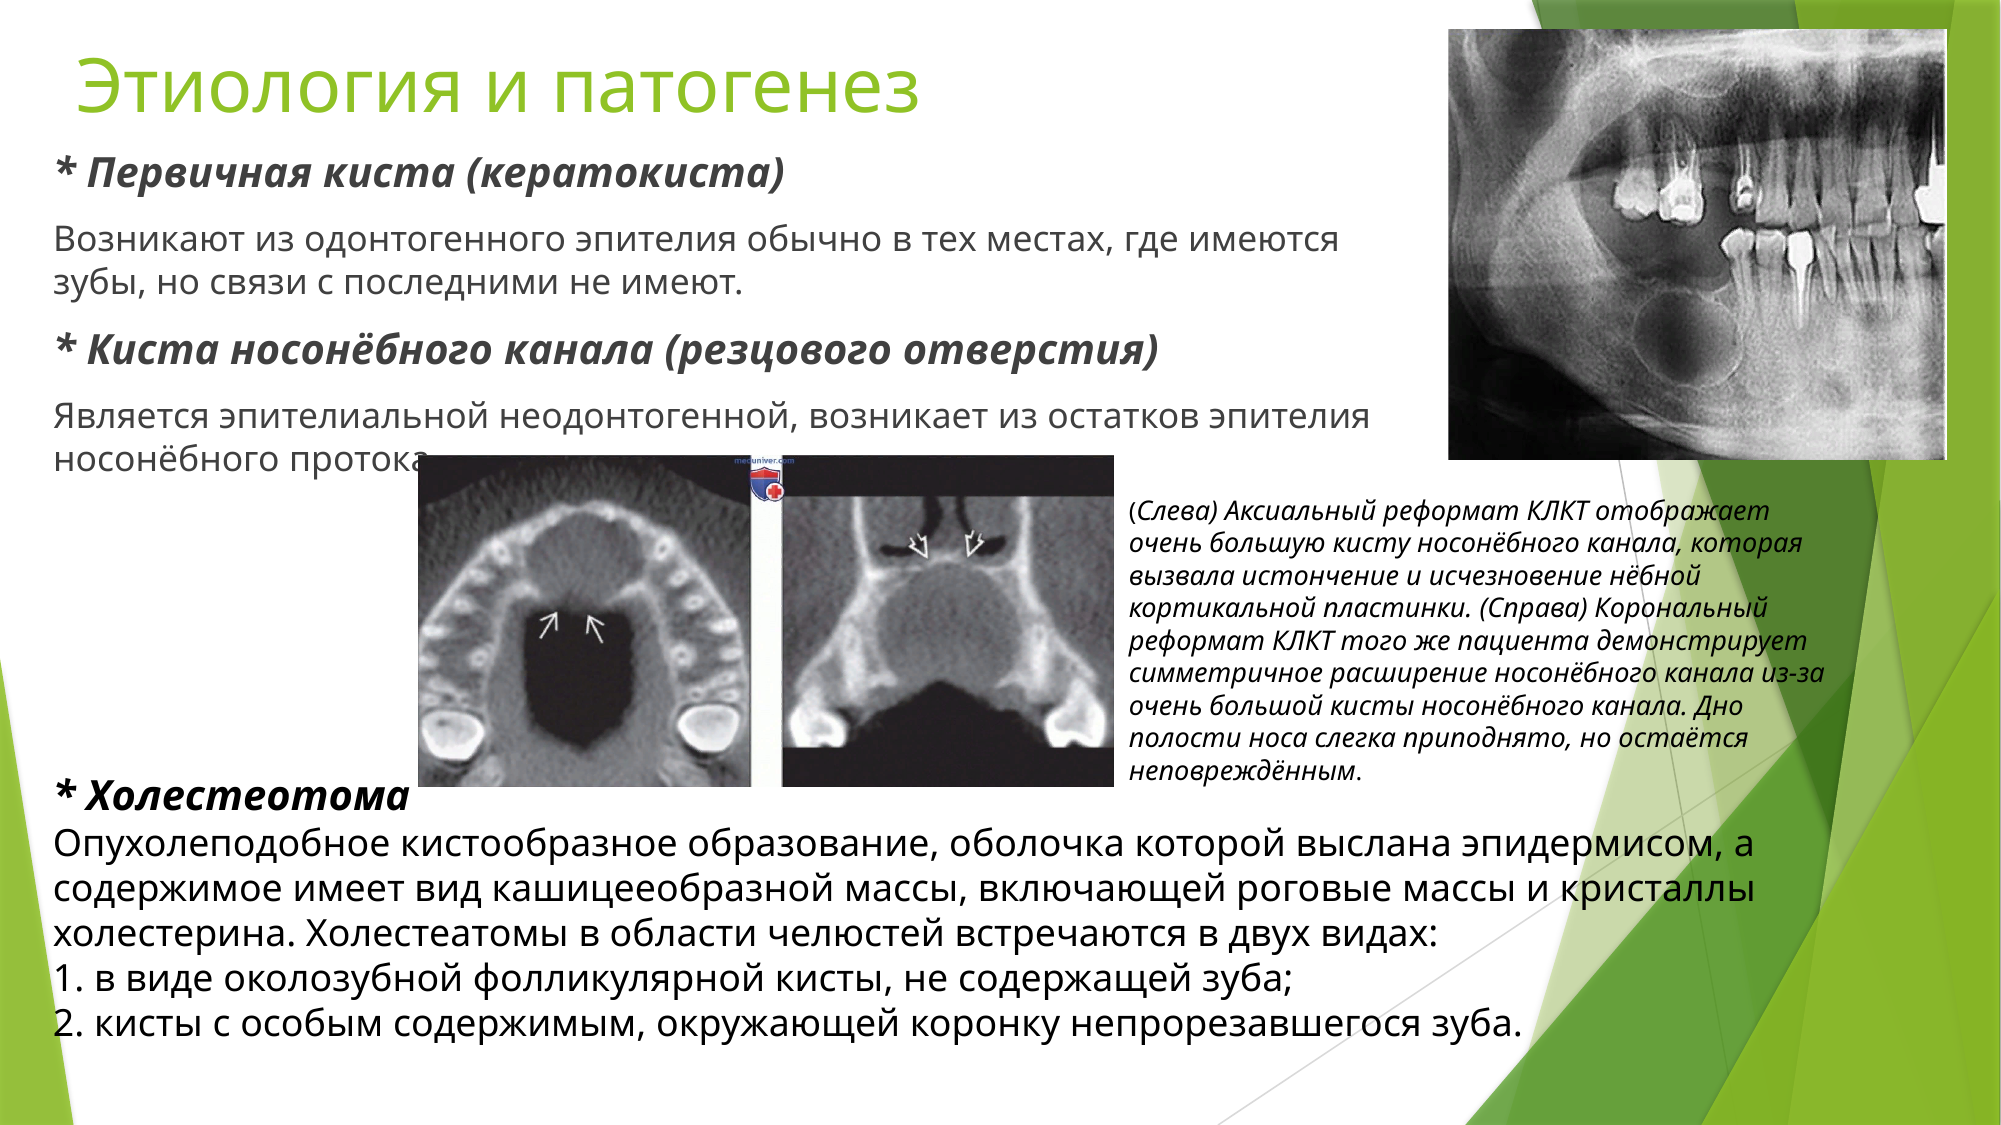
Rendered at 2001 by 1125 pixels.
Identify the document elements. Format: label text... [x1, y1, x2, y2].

title Этиология и патогенез [61, 29, 1447, 138]
picture [1447, 29, 1948, 460]
list * Первичная киста (кератокиста) Возникают из одонтогенного эпителия обычно в тех местах, где имеются зубы, но связи с последними не имеют. * Киста носонёбного канала (резцового отверстия) Является эпителиальной неодонтогенной, возникает из остатков эпителия носонёбного протока. [38, 138, 1449, 761]
text_box (Слева) Аксиальный реформат КЛКТ отображает очень большую кисту носонёбного канала, которая вызвала истончение и исчезновение нёбной кортикальной пластинки. (Справа) Корональный реформат КЛКТ того же пациента демонстрирует симметричное расширение носонёбного канала из-за очень большой кисты носонёбного канала. Дно полости носа слегка приподнято, но остаётся неповреждённым. [1113, 485, 1852, 838]
picture [417, 455, 1115, 788]
text_box * Холестеотома Опухолеподобное кистообразное образование, оболочка которой выслана эпидермисом, а содержимое имеет вид кашицееобразной массы, включающей роговые массы и кристаллы холестерина. Холестеатомы в области челюстей встречаются в двух видах: 1. в виде околозубной фолликулярной кисты, не содержащей зуба; 2. кисты с особым содержимым, окружающей коронку непрорезавшегося зуба. [38, 761, 1785, 1052]
